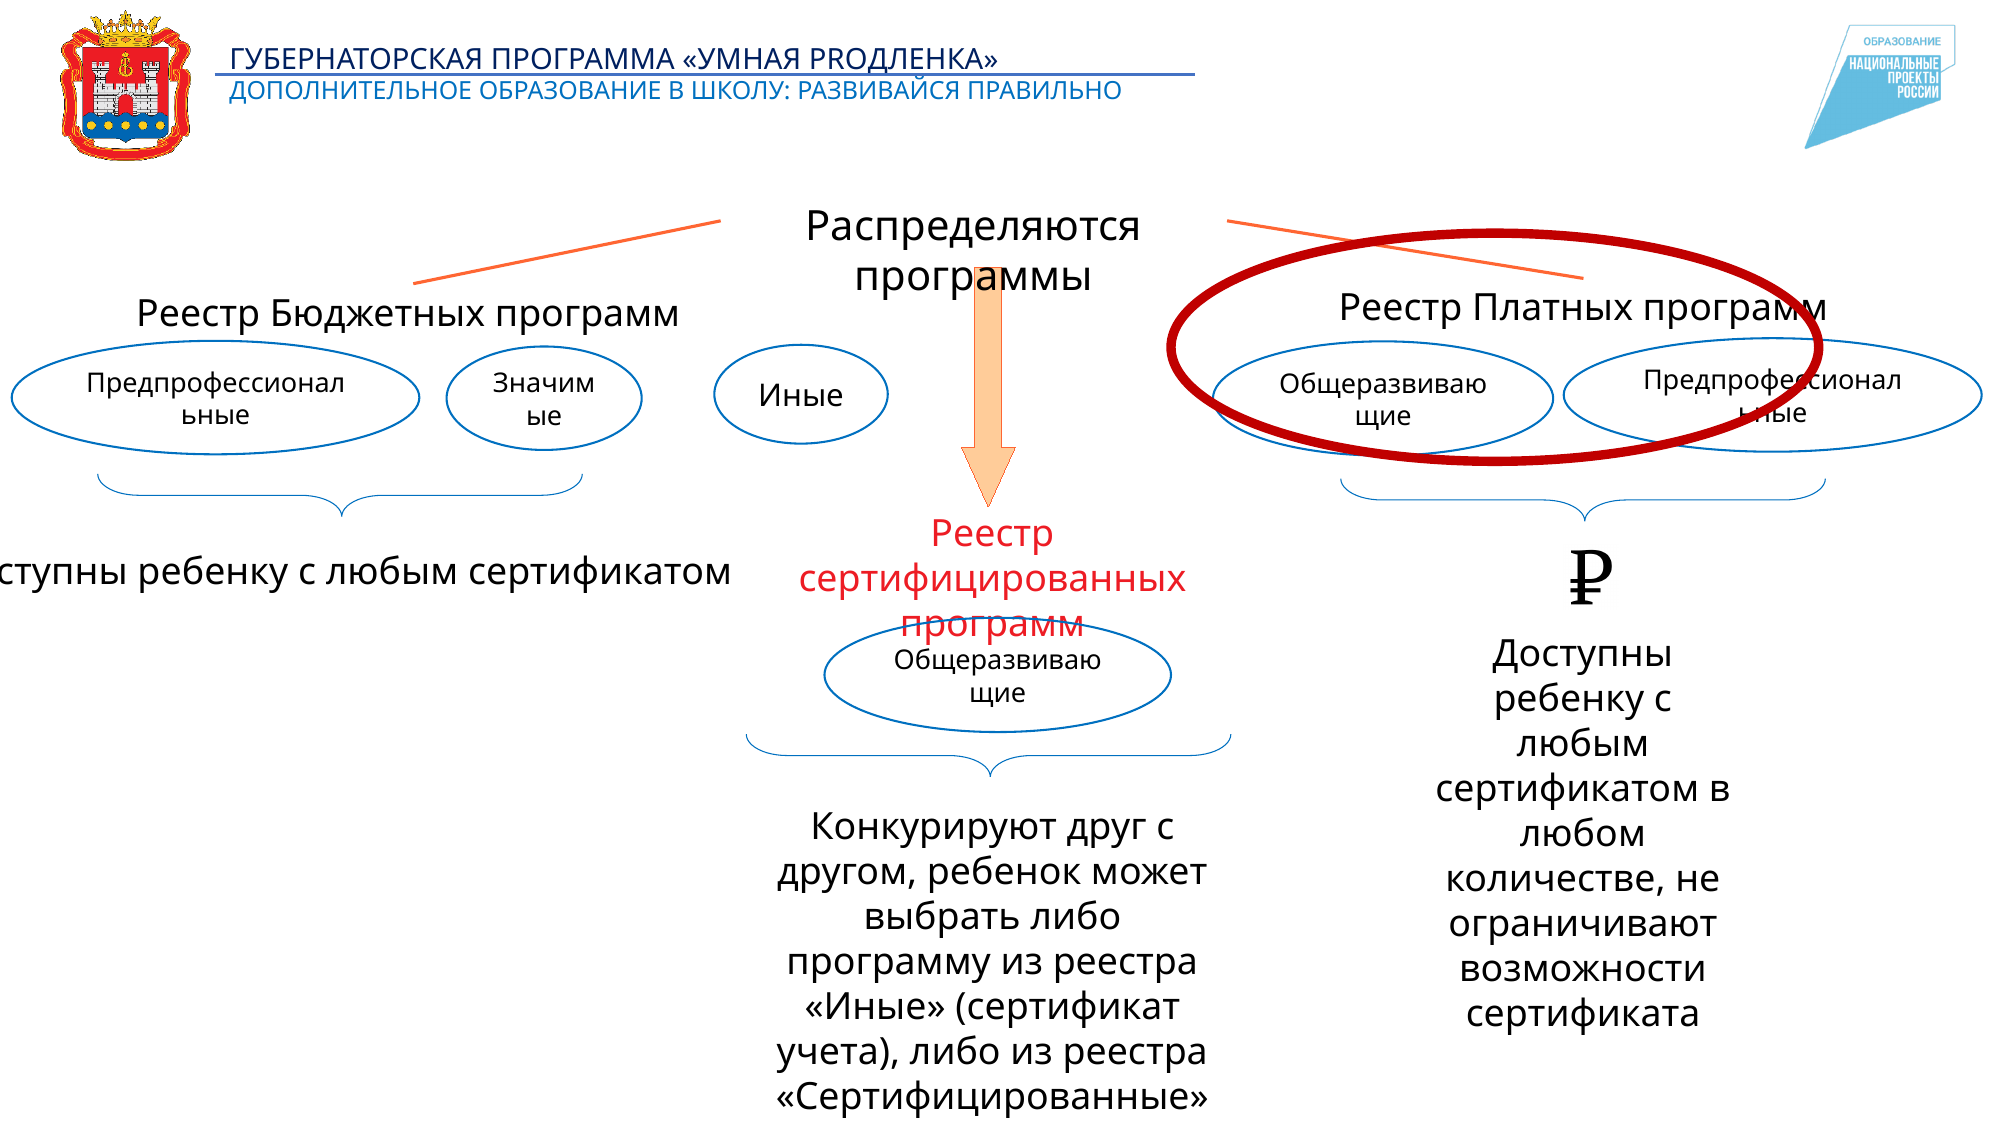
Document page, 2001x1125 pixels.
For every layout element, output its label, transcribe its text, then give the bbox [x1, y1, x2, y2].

picture [1563, 544, 1619, 610]
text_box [11, 194, 1940, 733]
picture [1768, 0, 1987, 192]
text_box Конкурируют друг с другом, ребенок может выбрать либо программу из реестра «Иные» (сертификат учета), либо из реестра «Сертифицированные» (сертификат обеспечения) [750, 794, 1235, 1125]
text_box [745, 734, 1232, 777]
text_box Доступны ребенку с любым сертификатом в любом количестве, не ограничивают возможности сертификата [1409, 733, 1757, 1042]
text_box Предпрофессиональные [1940, 359, 1983, 431]
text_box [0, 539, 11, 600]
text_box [60, 10, 1220, 161]
